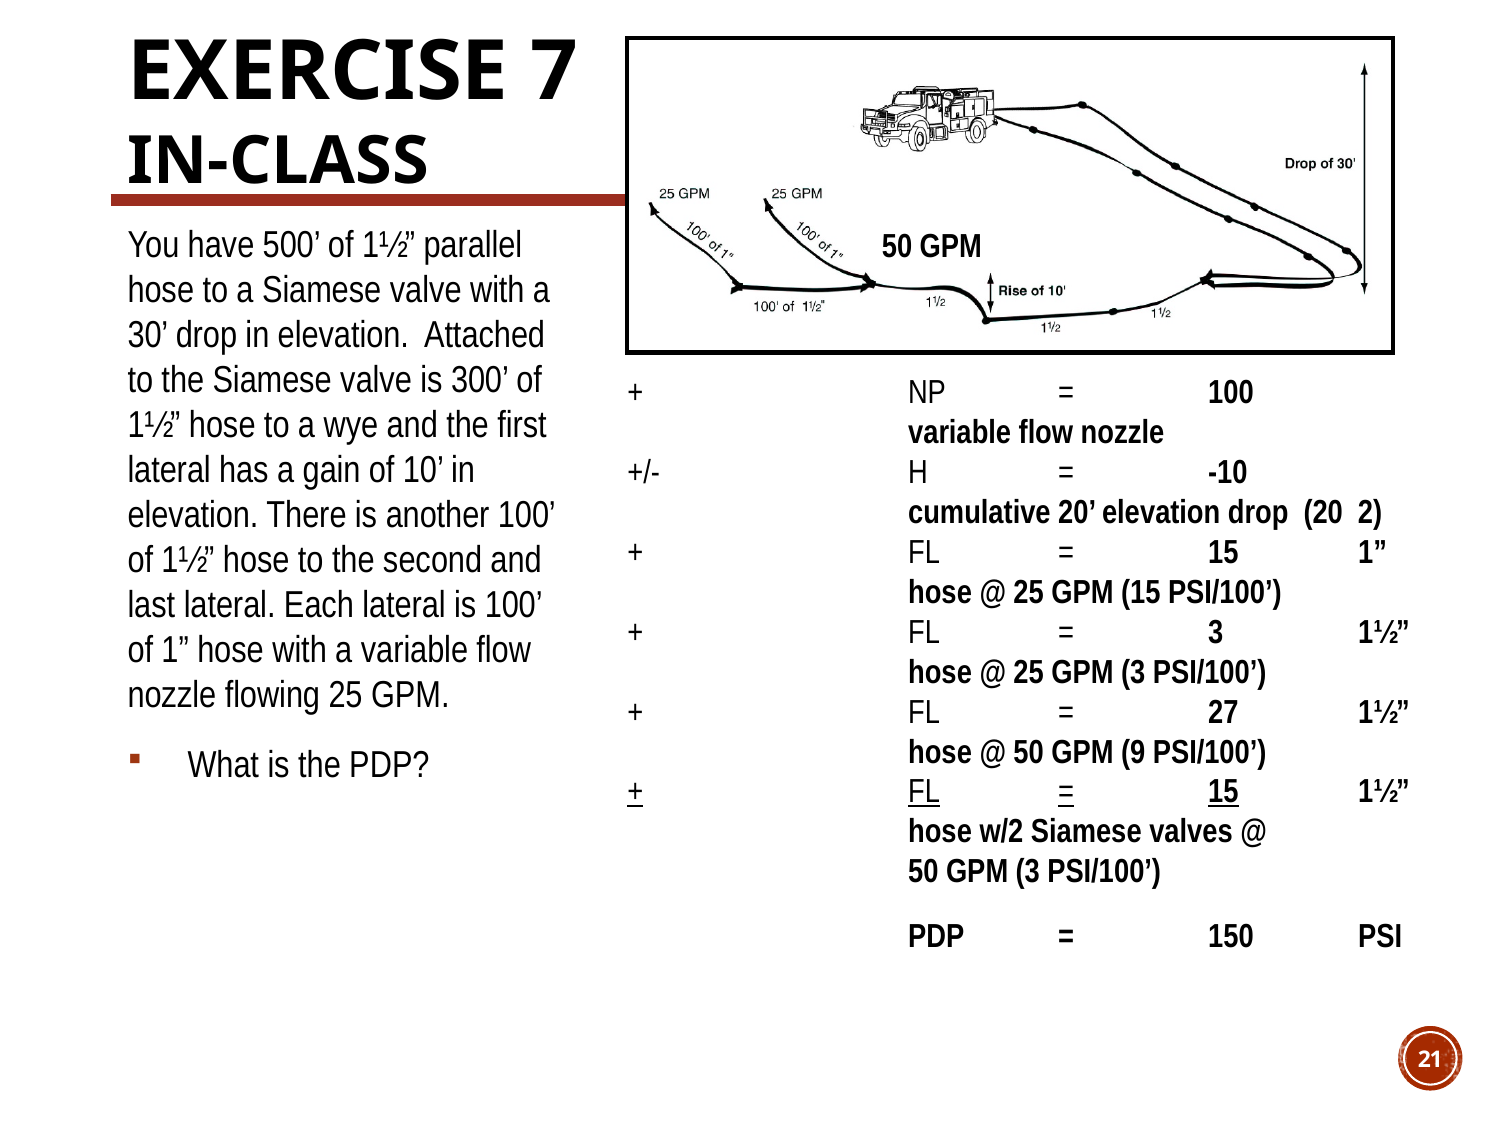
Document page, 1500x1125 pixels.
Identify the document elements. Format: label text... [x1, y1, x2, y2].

picture [629, 40, 1392, 351]
title Exercise 7 In-class [112, 31, 1388, 182]
list You have 500’ of 1½” parallel hose to a Siamese valve with a 30’ drop in elevation. Attached to the Siamese valve is 300’ of 1½” hose to a wye and the first lateral has a gain of 10’ in elevation. There is another 100’ of 1½” hose to the second and last lateral. Each lateral is 100’ of 1” hose with a variable flow nozzle flowing 25 GPM. What is the PDP? [112, 212, 575, 1089]
